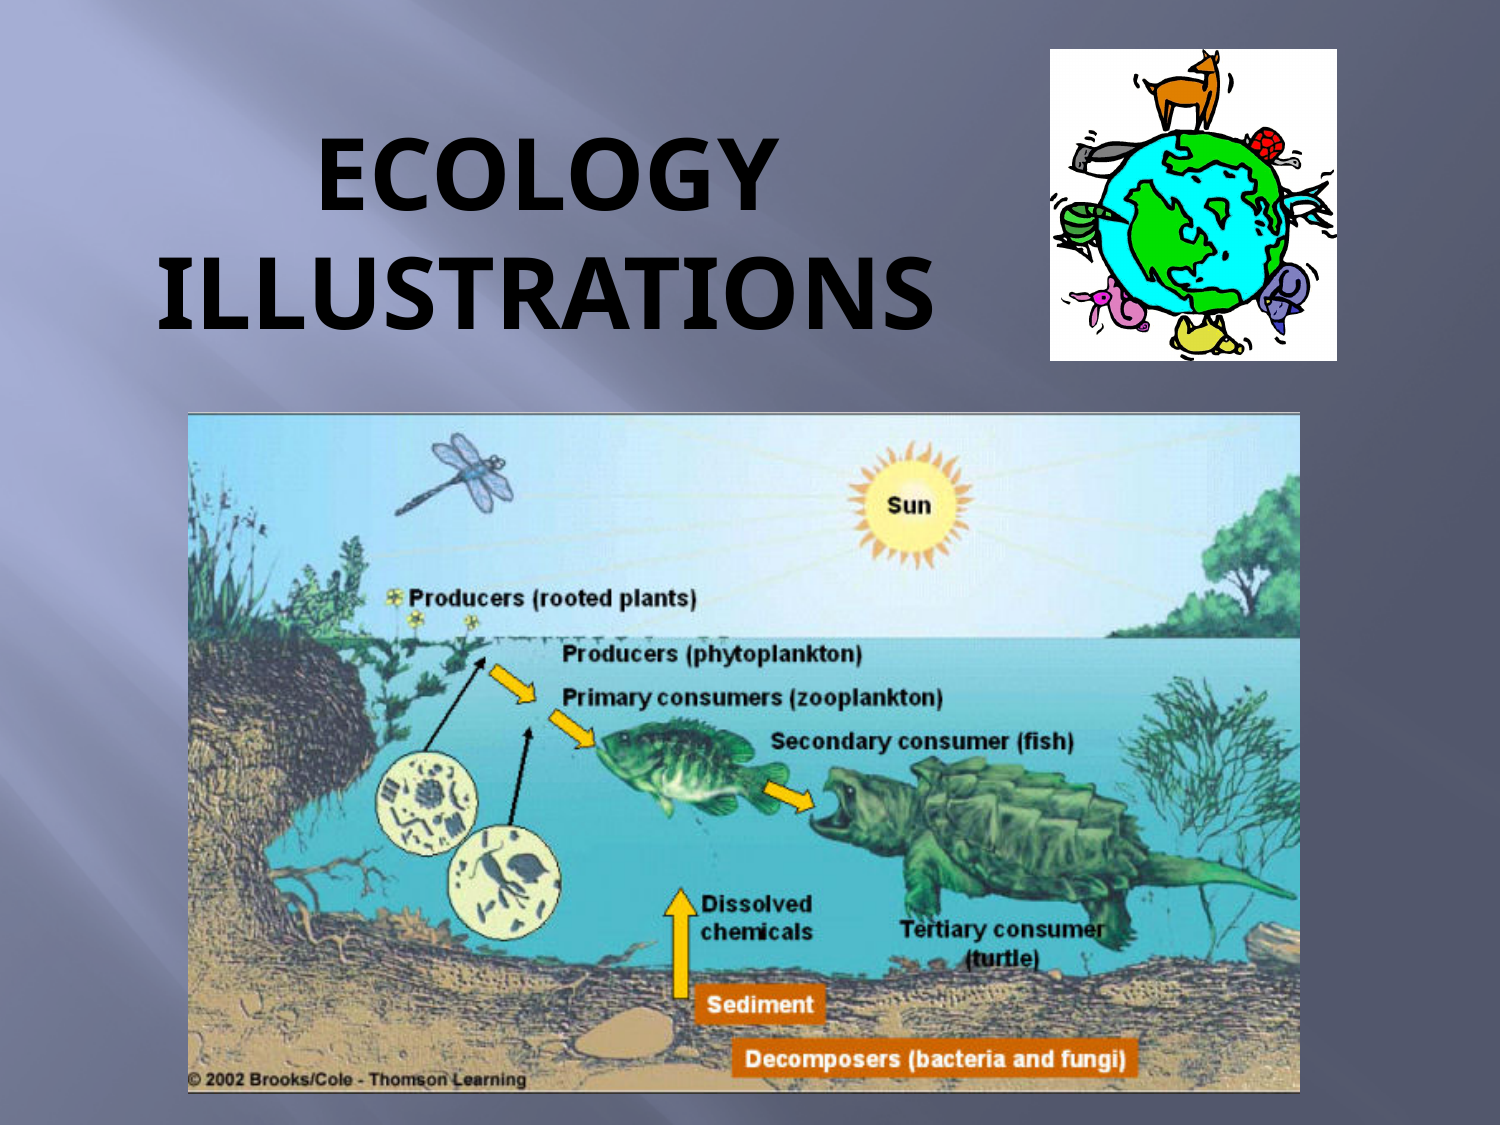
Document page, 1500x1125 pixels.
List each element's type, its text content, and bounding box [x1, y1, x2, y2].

picture [1049, 49, 1337, 362]
title Ecology Illustrations [62, 50, 1031, 350]
picture [188, 412, 1301, 1094]
